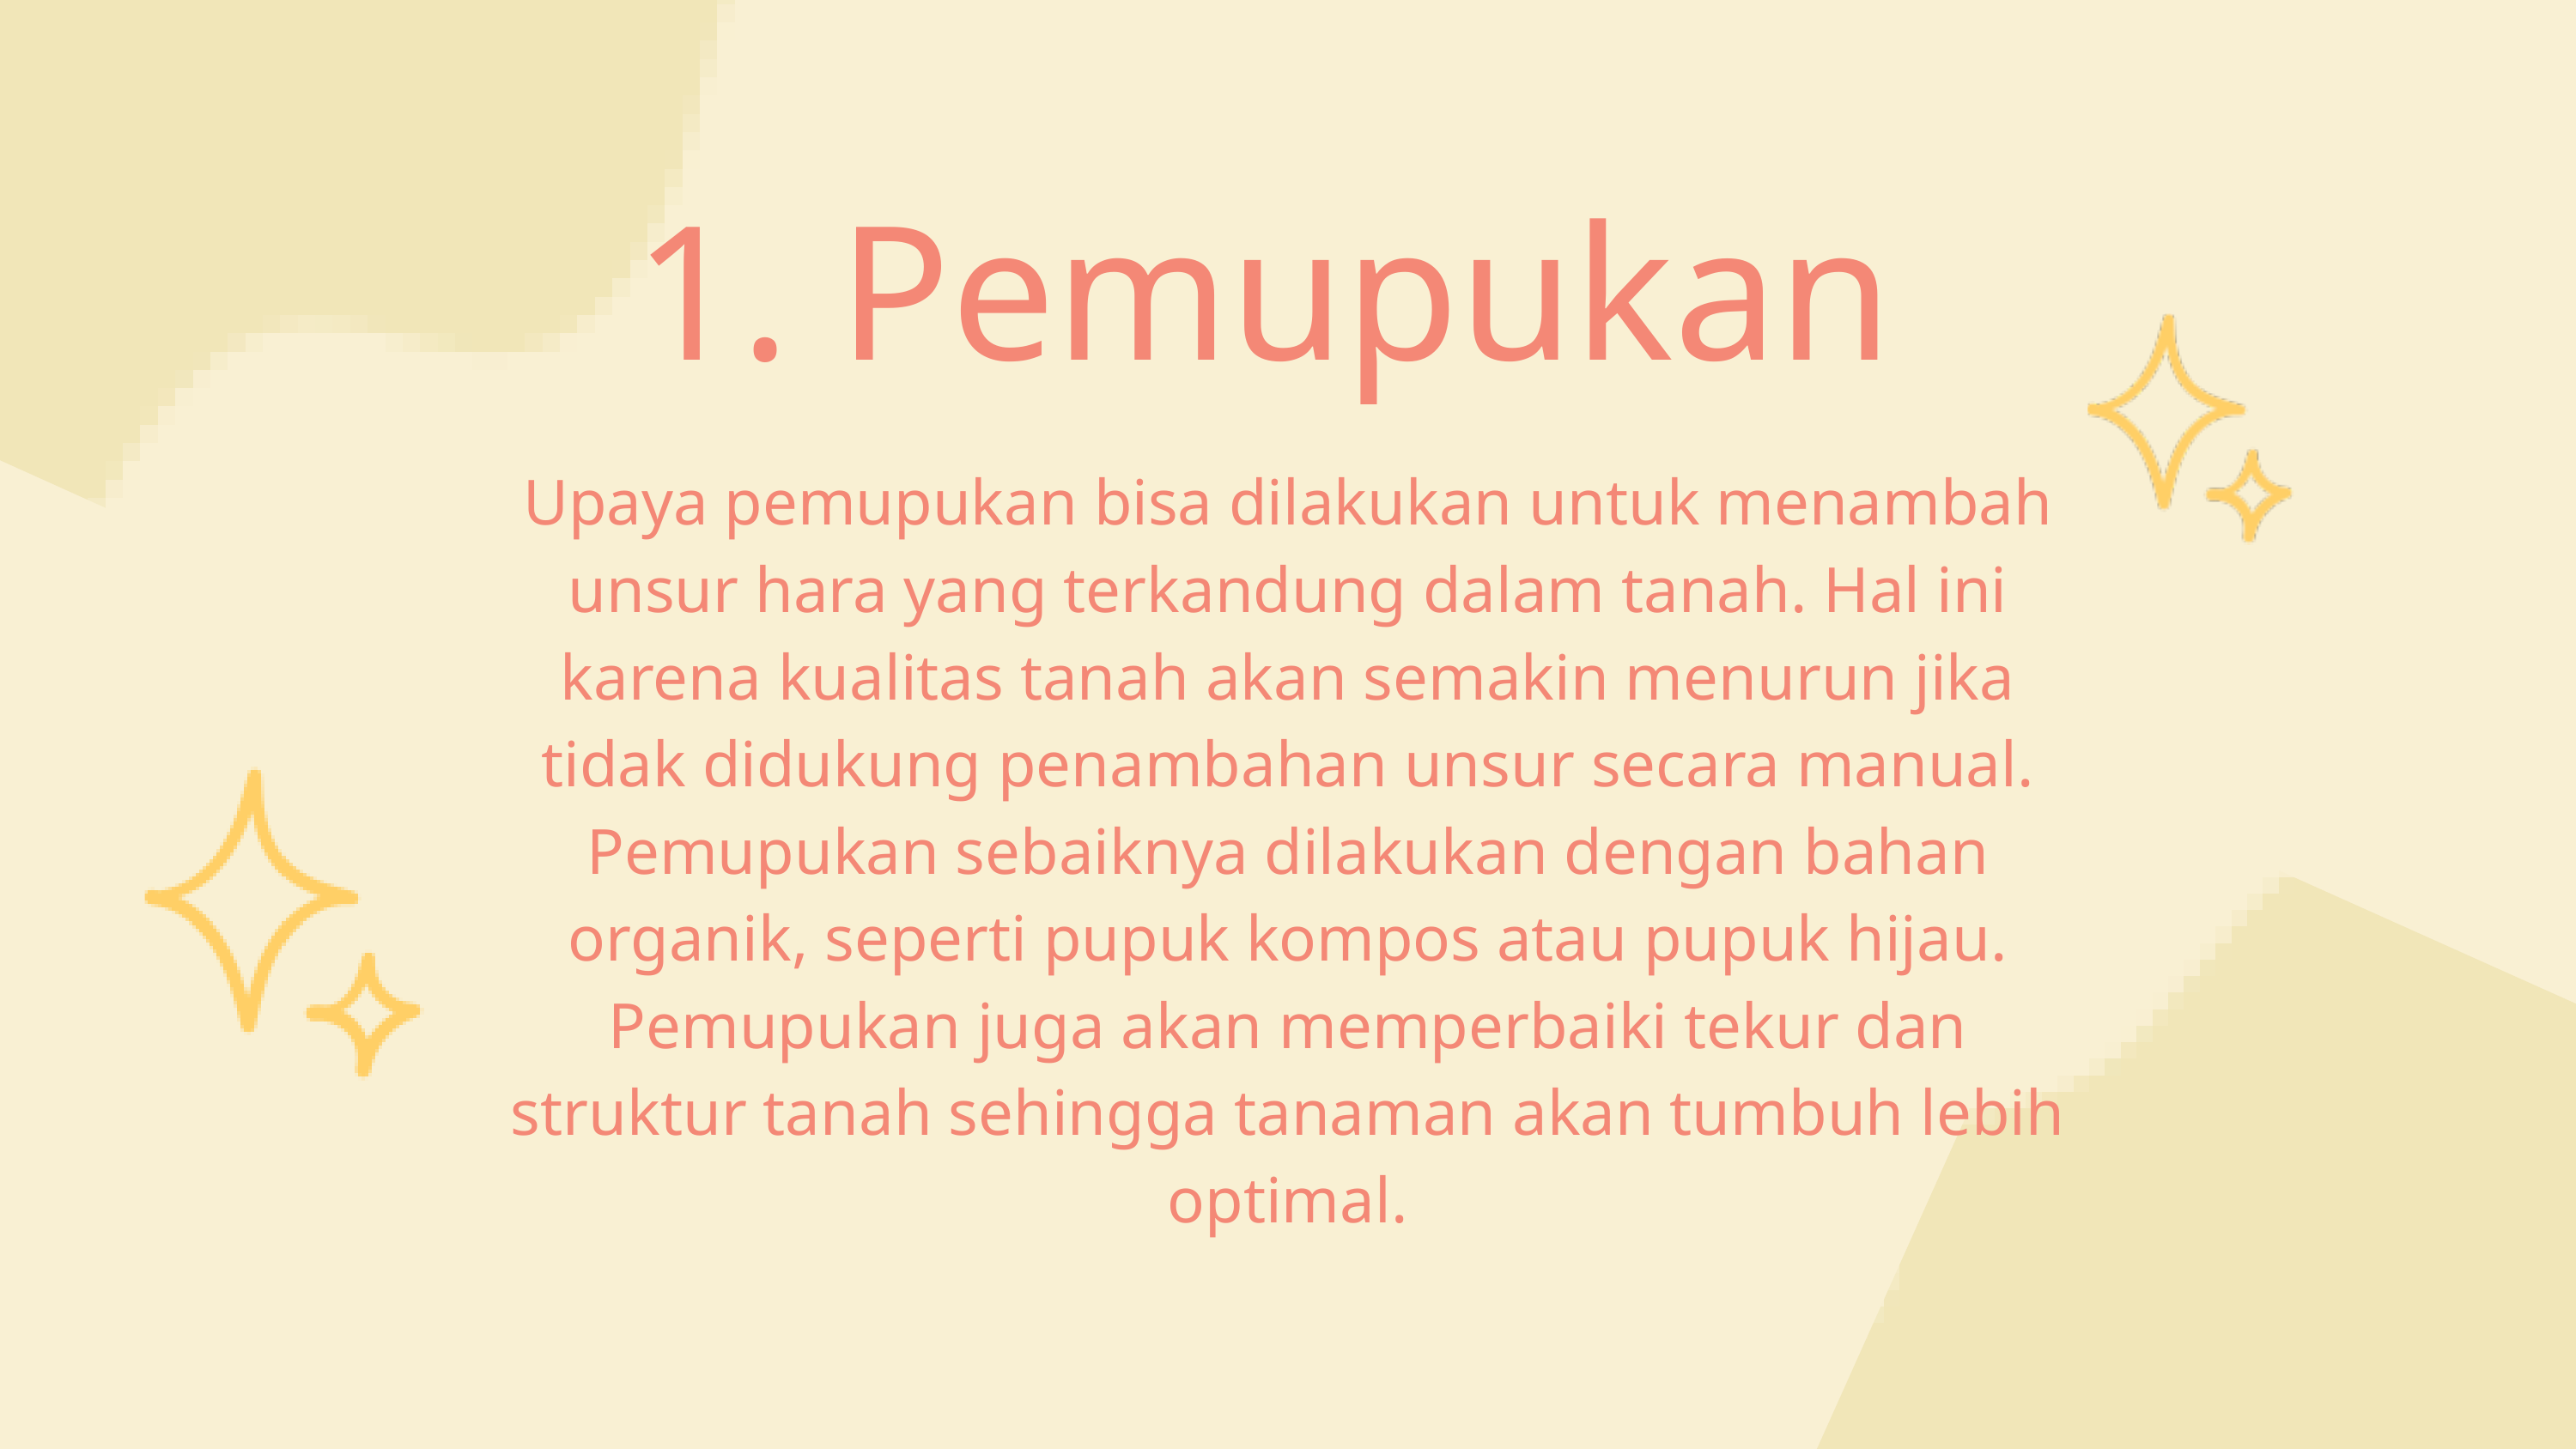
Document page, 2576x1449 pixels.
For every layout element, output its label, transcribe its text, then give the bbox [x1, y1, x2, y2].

text_box Upaya pemupukan bisa dilakukan untuk menambah unsur hara yang terkandung dalam tanah. Hal ini karena kualitas tanah akan semakin menurun jika tidak didukung penambahan unsur secara manual. Pemupukan sebaiknya dilakukan dengan bahan organik, seperti pupuk kompos atau pupuk hijau. Pemupukan juga akan memperbaiki tekur dan struktur tanah sehingga tanaman akan tumbuh lebih optimal. [505, 450, 2071, 1235]
text_box [0, 0, 895, 718]
text_box 1. Pemupukan [716, 136, 2154, 397]
text_box [2087, 313, 2294, 545]
text_box [144, 767, 424, 1081]
text_box [1816, 795, 2576, 1449]
